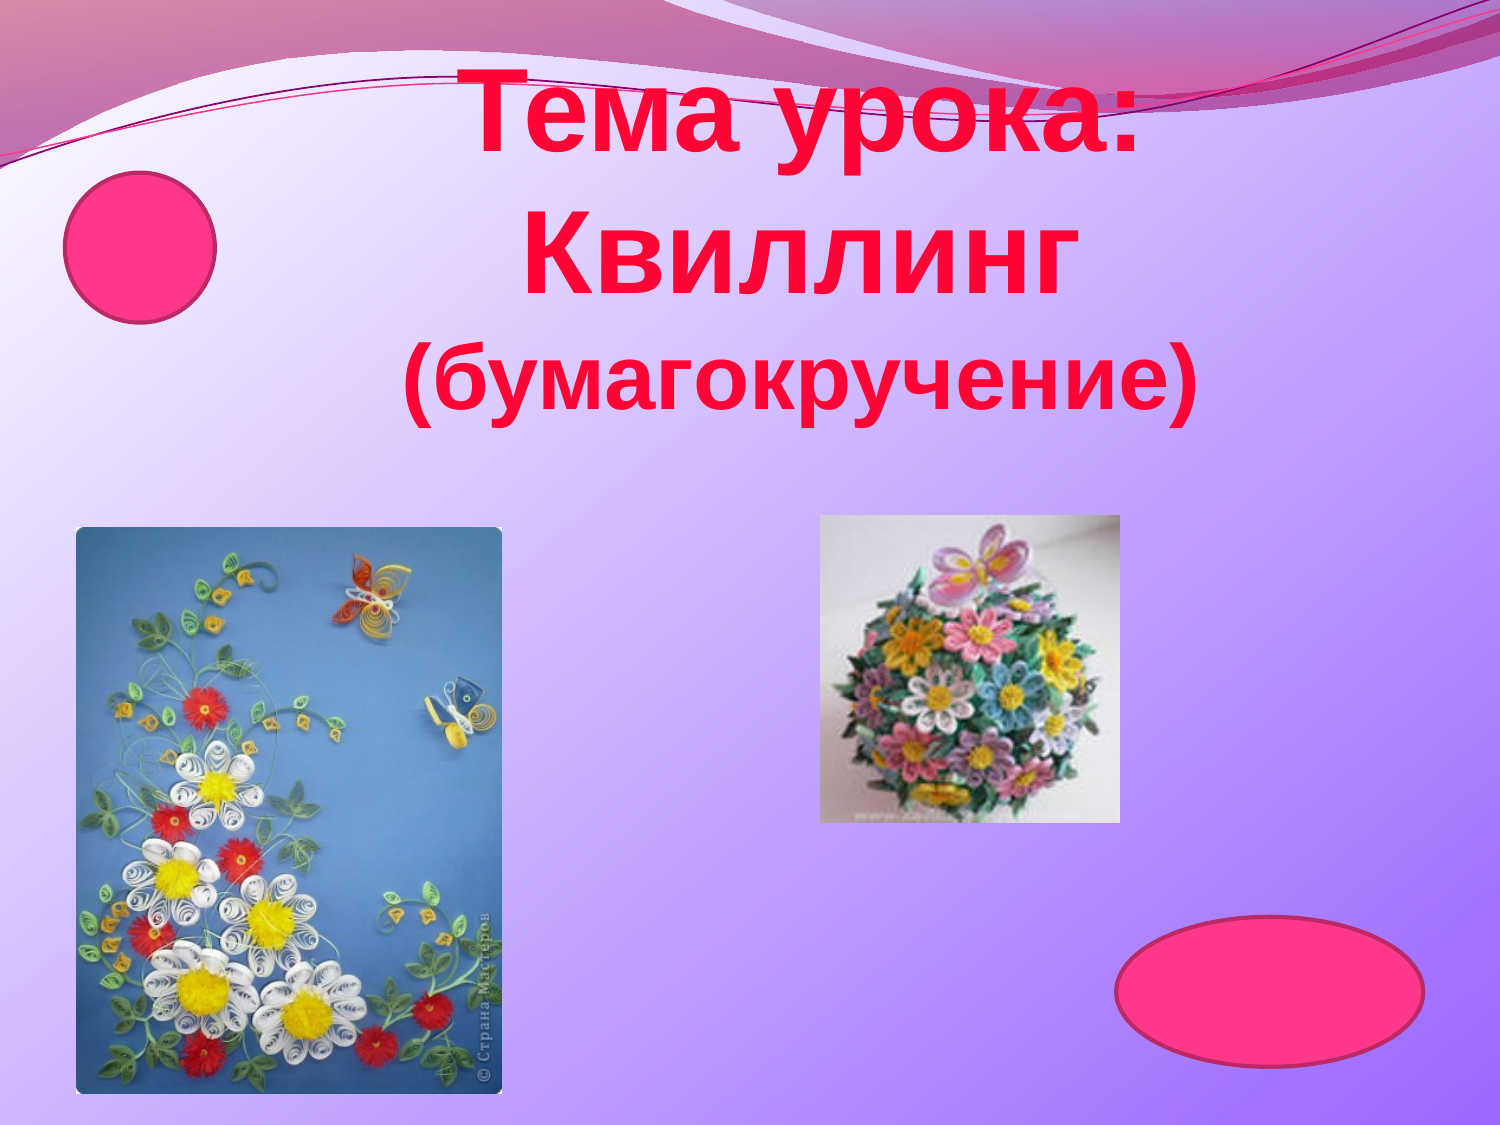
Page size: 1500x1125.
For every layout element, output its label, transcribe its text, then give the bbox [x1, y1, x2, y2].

title Тема урока: Квиллинг (бумагокручение) [183, 0, 1424, 539]
text_box [1114, 914, 1426, 1069]
picture [76, 526, 503, 1095]
text_box [62, 170, 217, 325]
picture [820, 514, 1121, 823]
